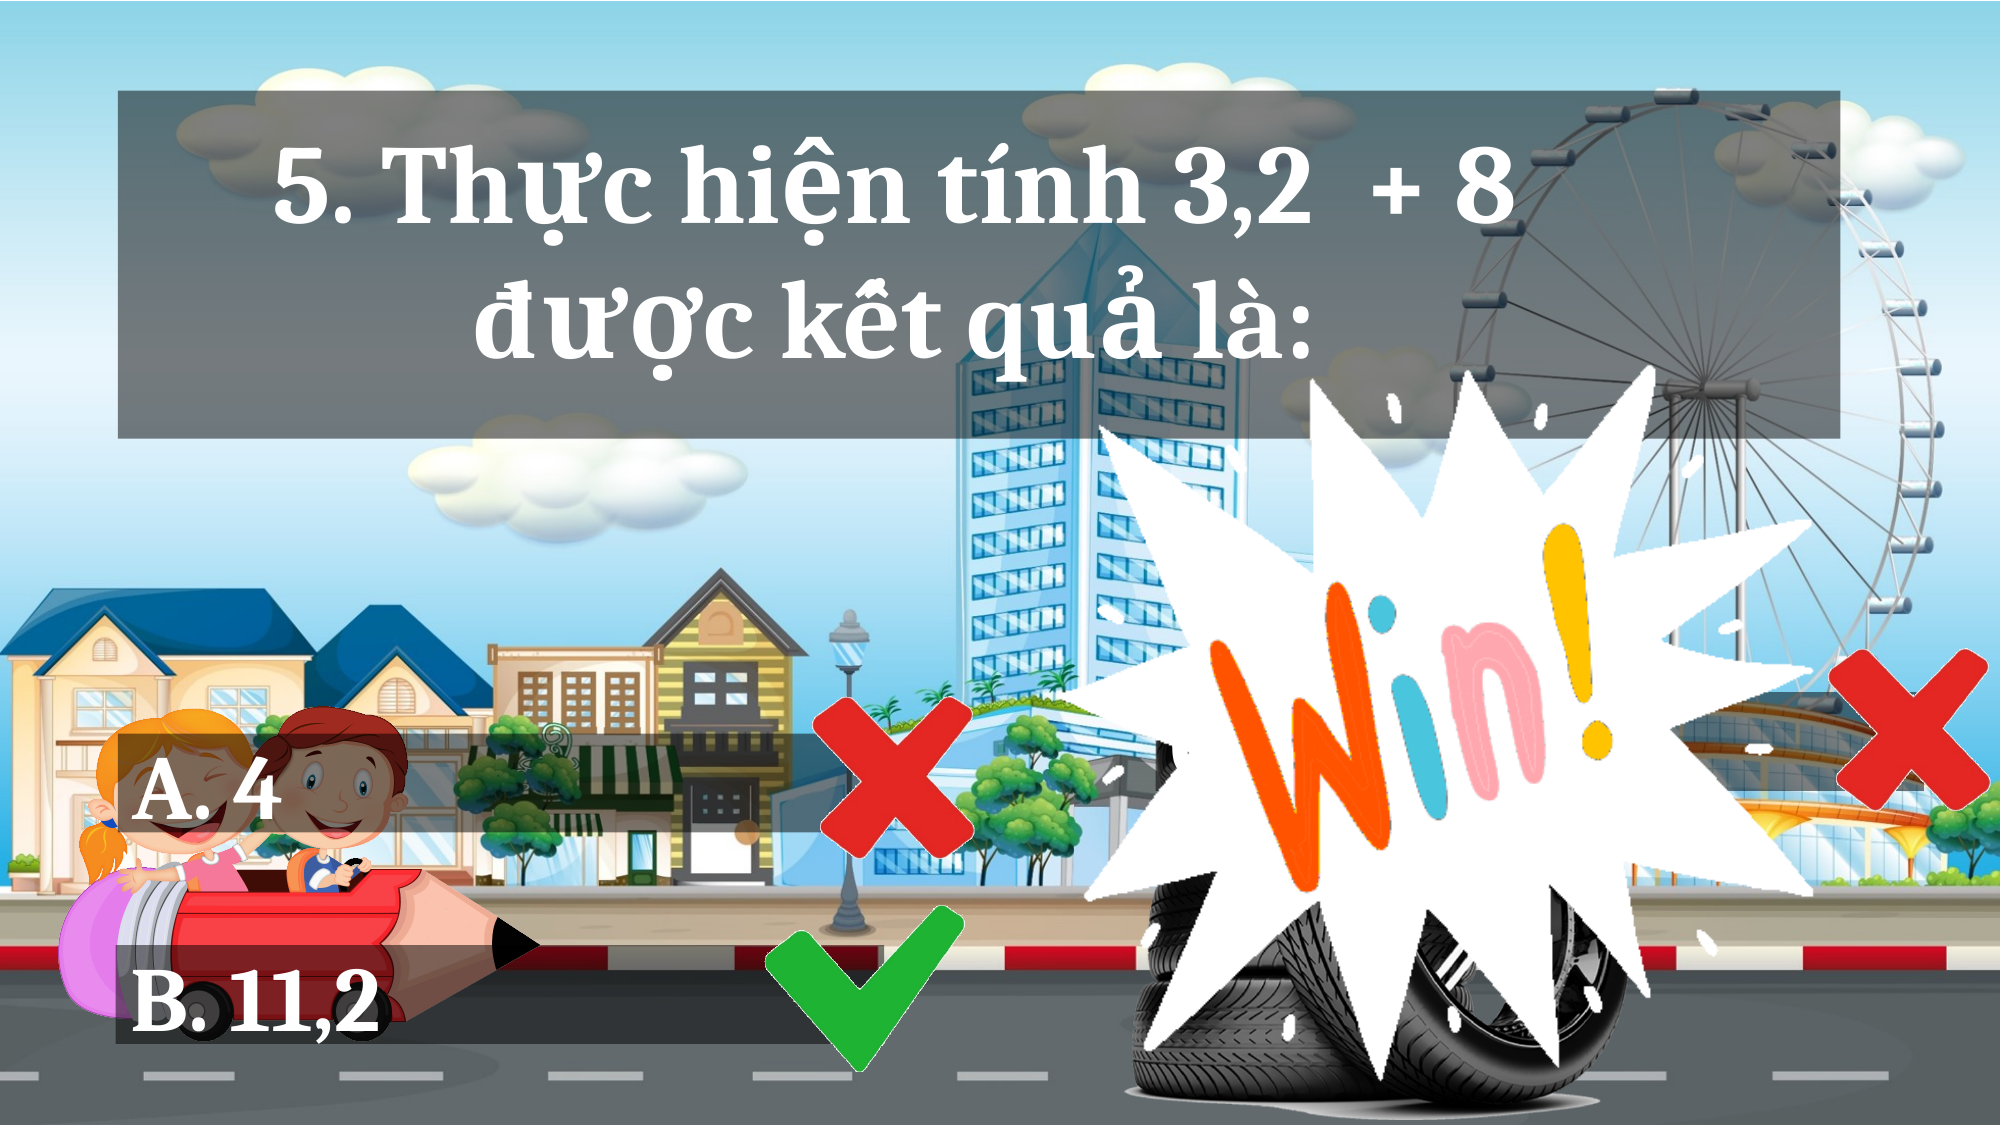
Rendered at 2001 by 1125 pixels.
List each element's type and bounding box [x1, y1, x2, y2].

text_box [0, 0, 2000, 1125]
picture [750, 892, 971, 1086]
picture [44, 706, 544, 1048]
picture [805, 684, 985, 867]
picture [1043, 339, 2000, 1125]
